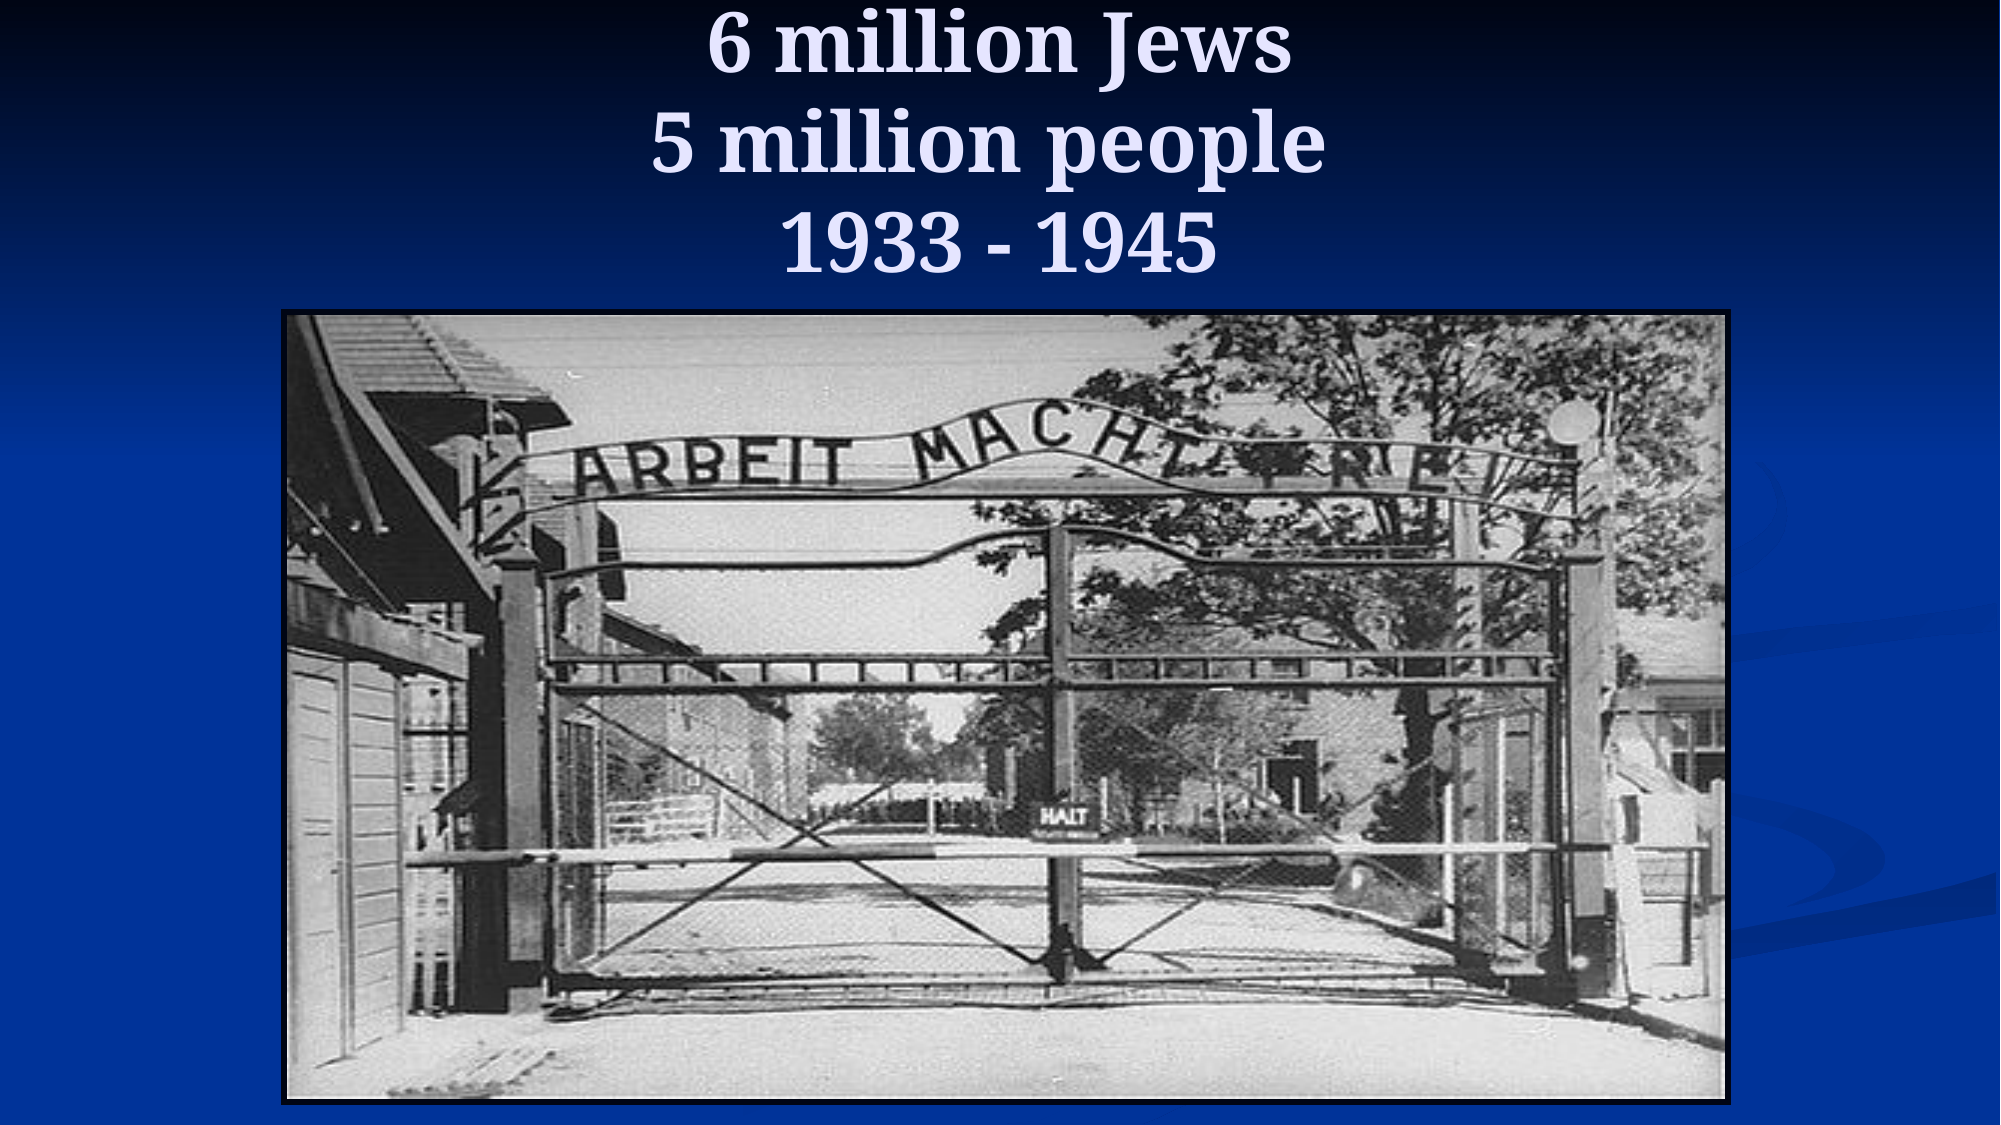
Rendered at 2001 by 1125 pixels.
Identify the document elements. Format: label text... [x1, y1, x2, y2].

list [287, 314, 1726, 1100]
title 6 million Jews 5 million people 1933 - 1945 [99, 44, 1901, 233]
